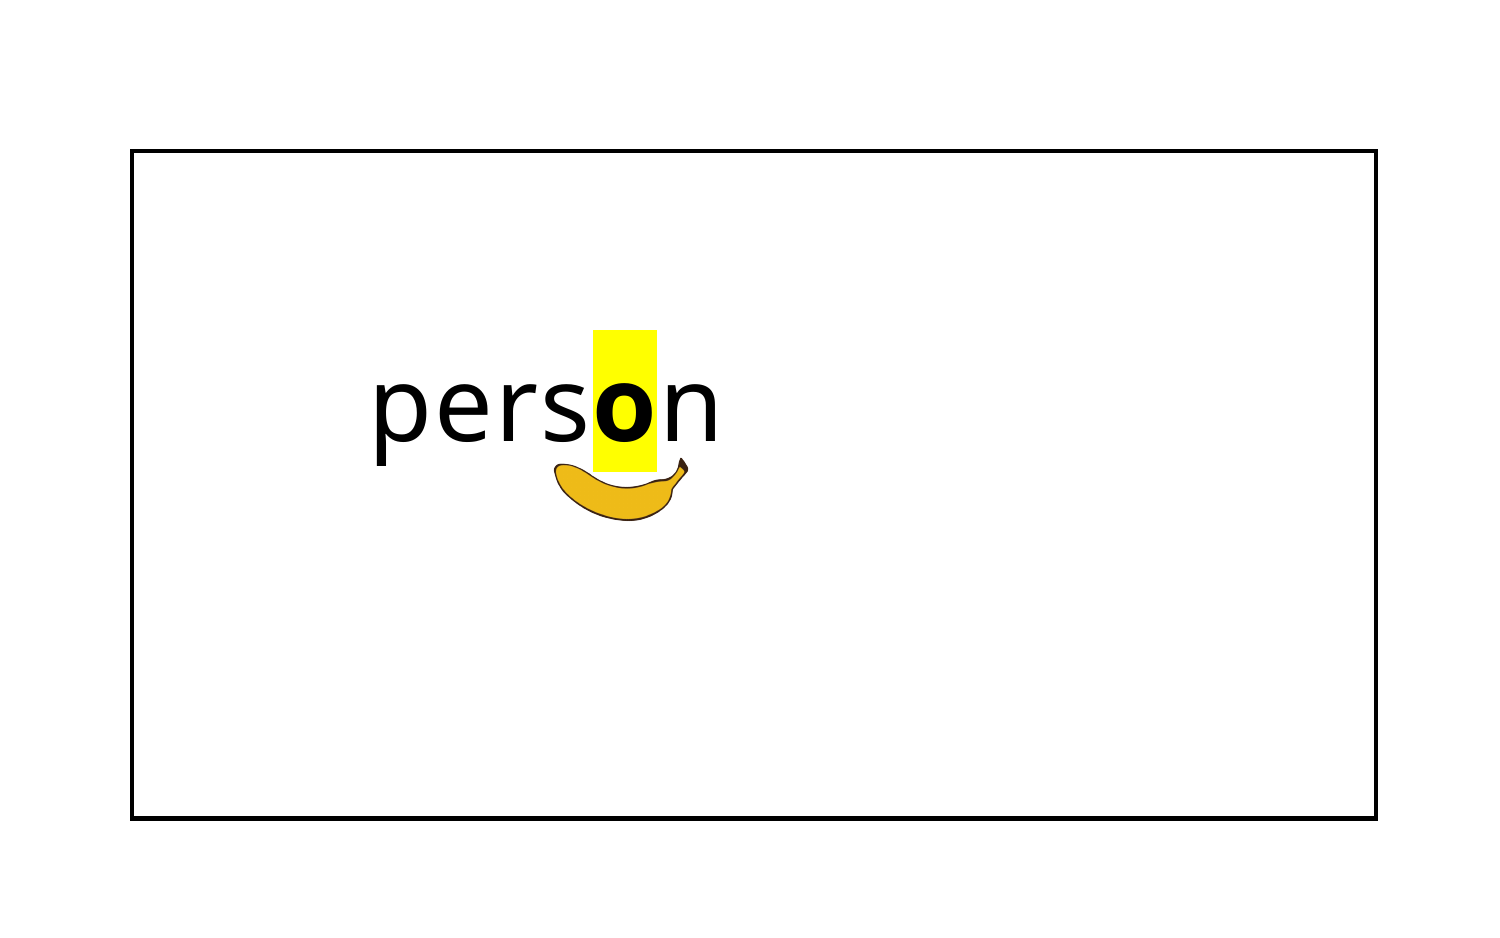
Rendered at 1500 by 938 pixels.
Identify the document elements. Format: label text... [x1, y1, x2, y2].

picture [547, 446, 690, 531]
text_box person [354, 329, 739, 470]
text_box [131, 150, 1377, 819]
